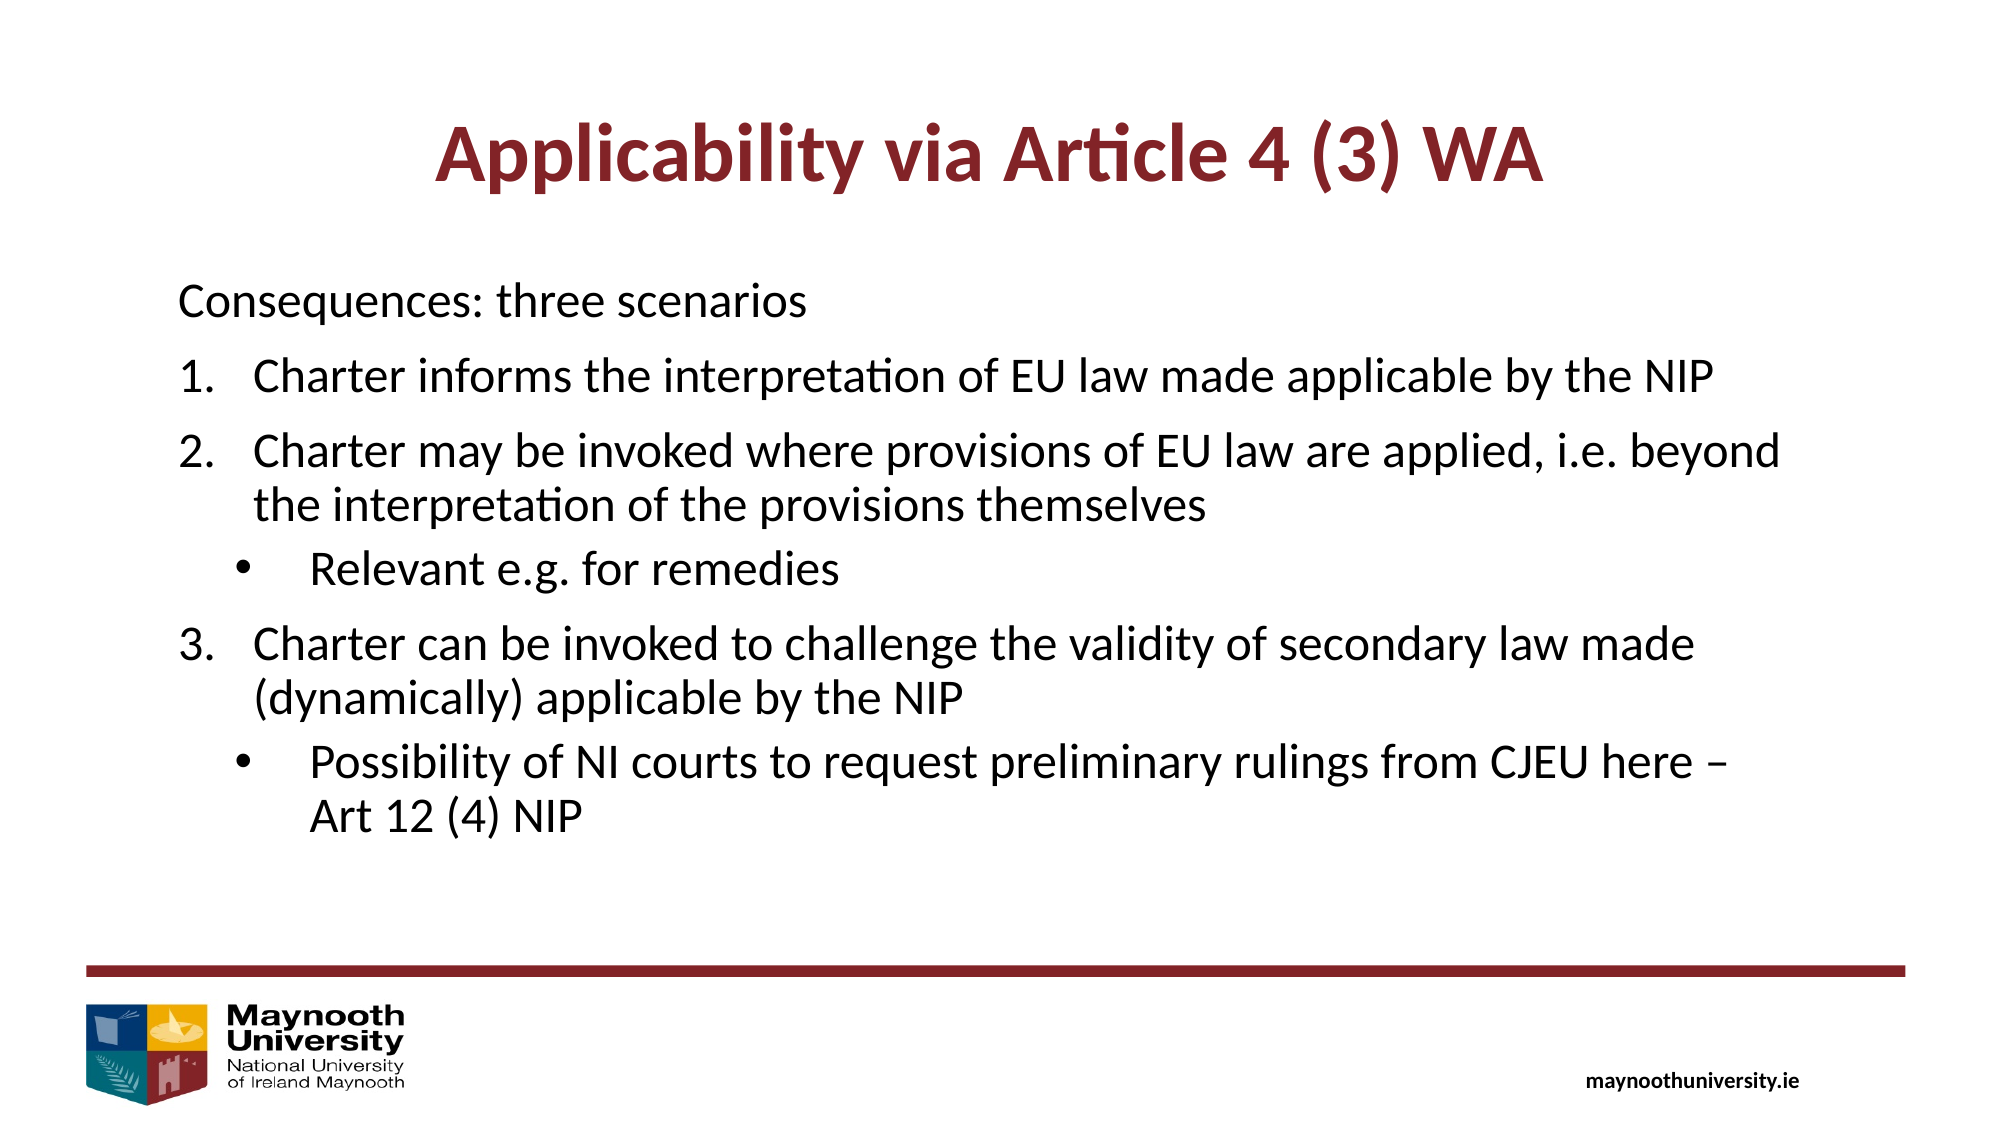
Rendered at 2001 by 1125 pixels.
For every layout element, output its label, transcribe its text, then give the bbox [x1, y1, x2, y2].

picture [86, 999, 410, 1110]
list Applicability via Article 4 (3) WA [163, 101, 1817, 267]
list Consequences: three scenarios Charter informs the interpretation of EU law made applicable by the NIP Charter may be invoked where provisions of EU law are applied, i.e. beyond the interpretation of the provisions themselves Relevant e.g. for remedies Charter can be invoked to challenge the validity of secondary law made (dynamically) applicable by the NIP Possibility of NI courts to request preliminary rulings from CJEU here – Art 12 (4) NIP [163, 267, 1818, 894]
